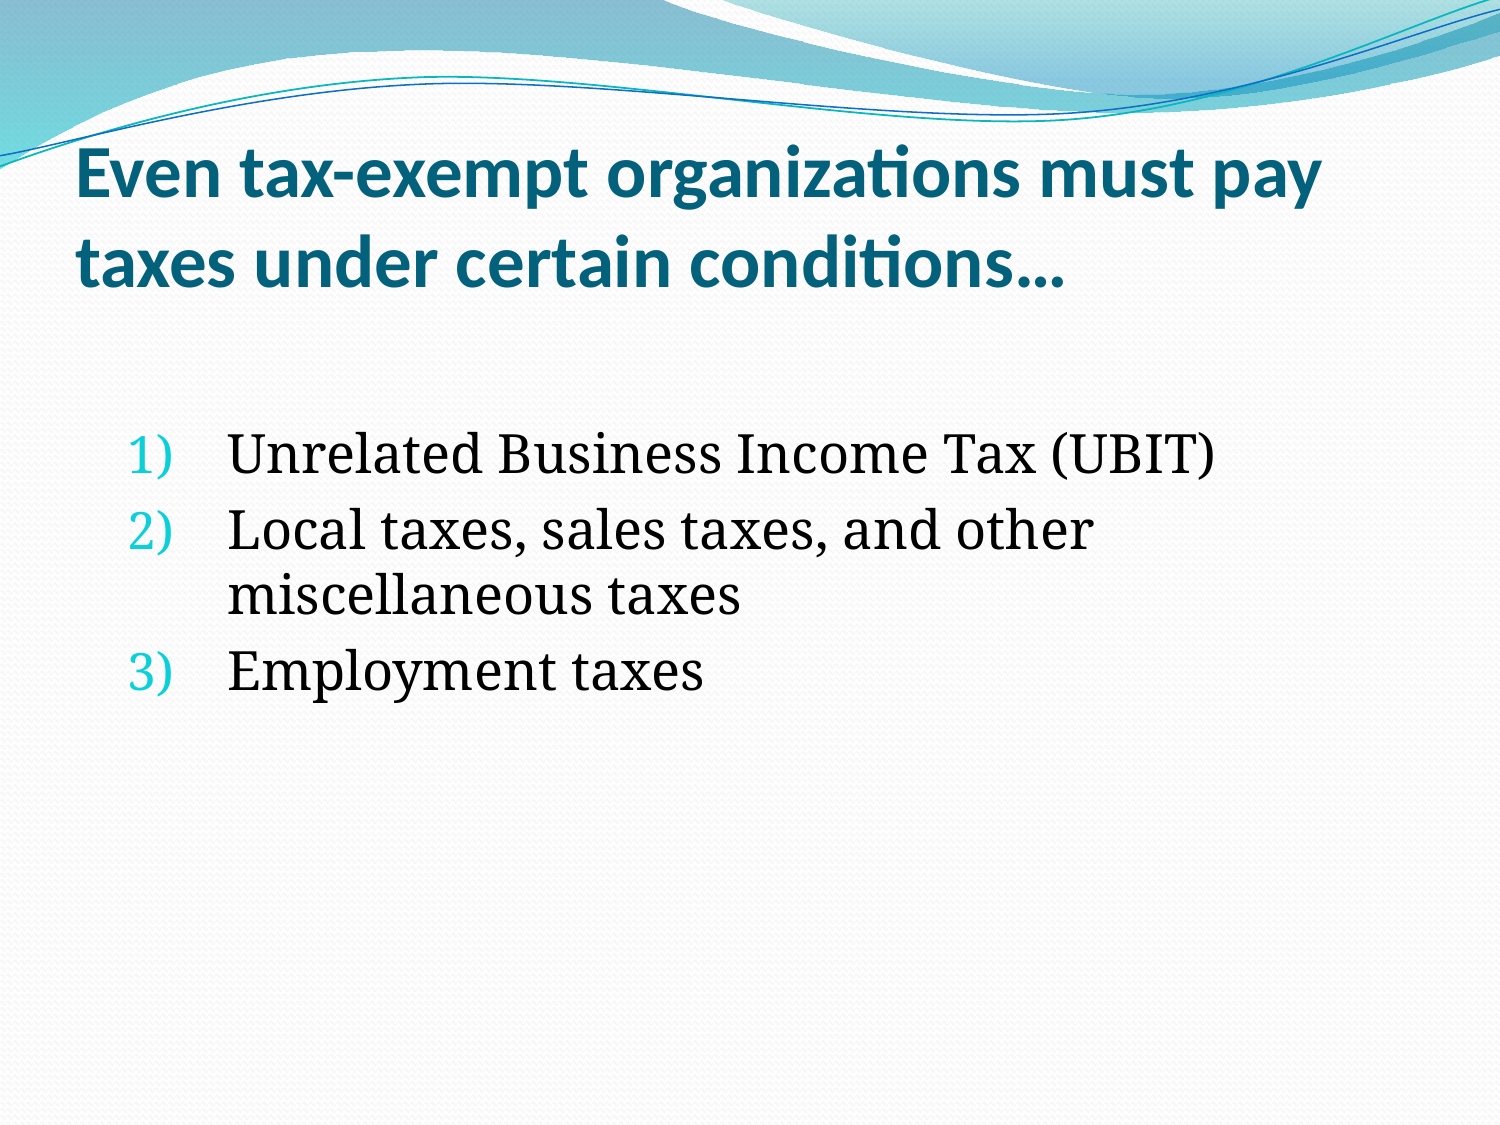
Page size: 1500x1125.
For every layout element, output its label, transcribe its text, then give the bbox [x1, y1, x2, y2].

title Even tax-exempt organizations must pay taxes under certain conditions… [75, 115, 1425, 303]
list Unrelated Business Income Tax (UBIT) Local taxes, sales taxes, and other miscellaneous taxes Employment taxes [112, 412, 1388, 1000]
